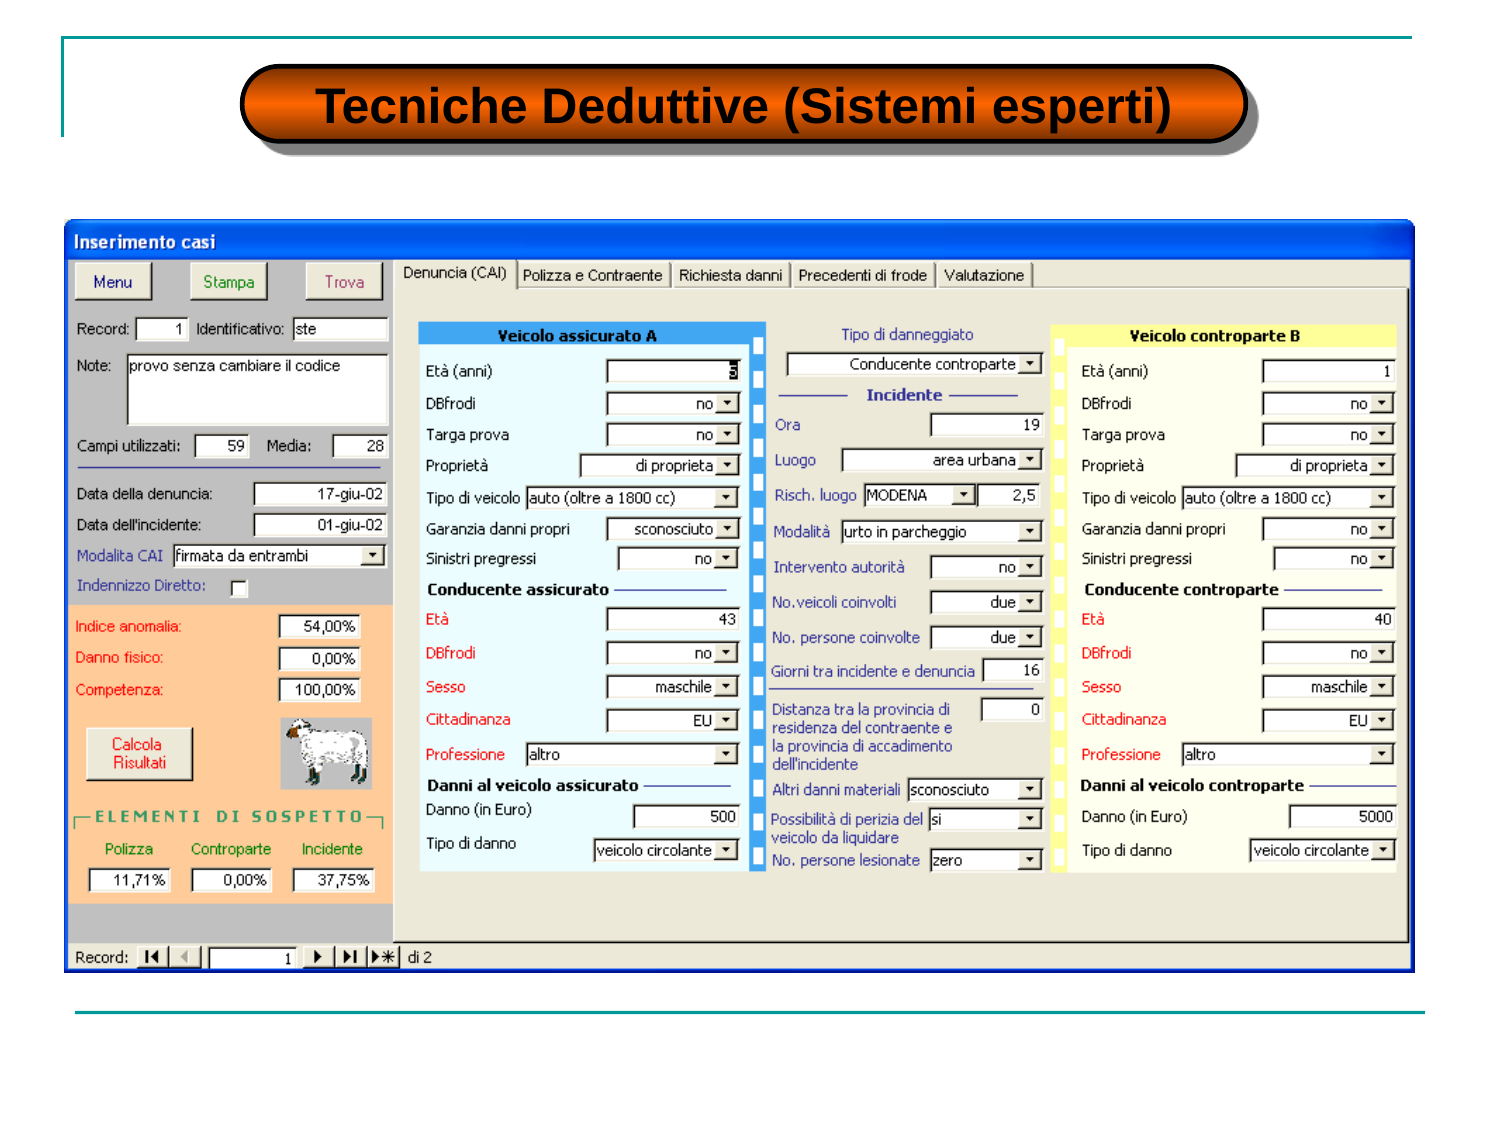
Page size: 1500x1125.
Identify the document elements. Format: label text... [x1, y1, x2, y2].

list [64, 219, 1415, 973]
text_box Tecniche Deduttive (Sistemi esperti) [242, 66, 1246, 142]
